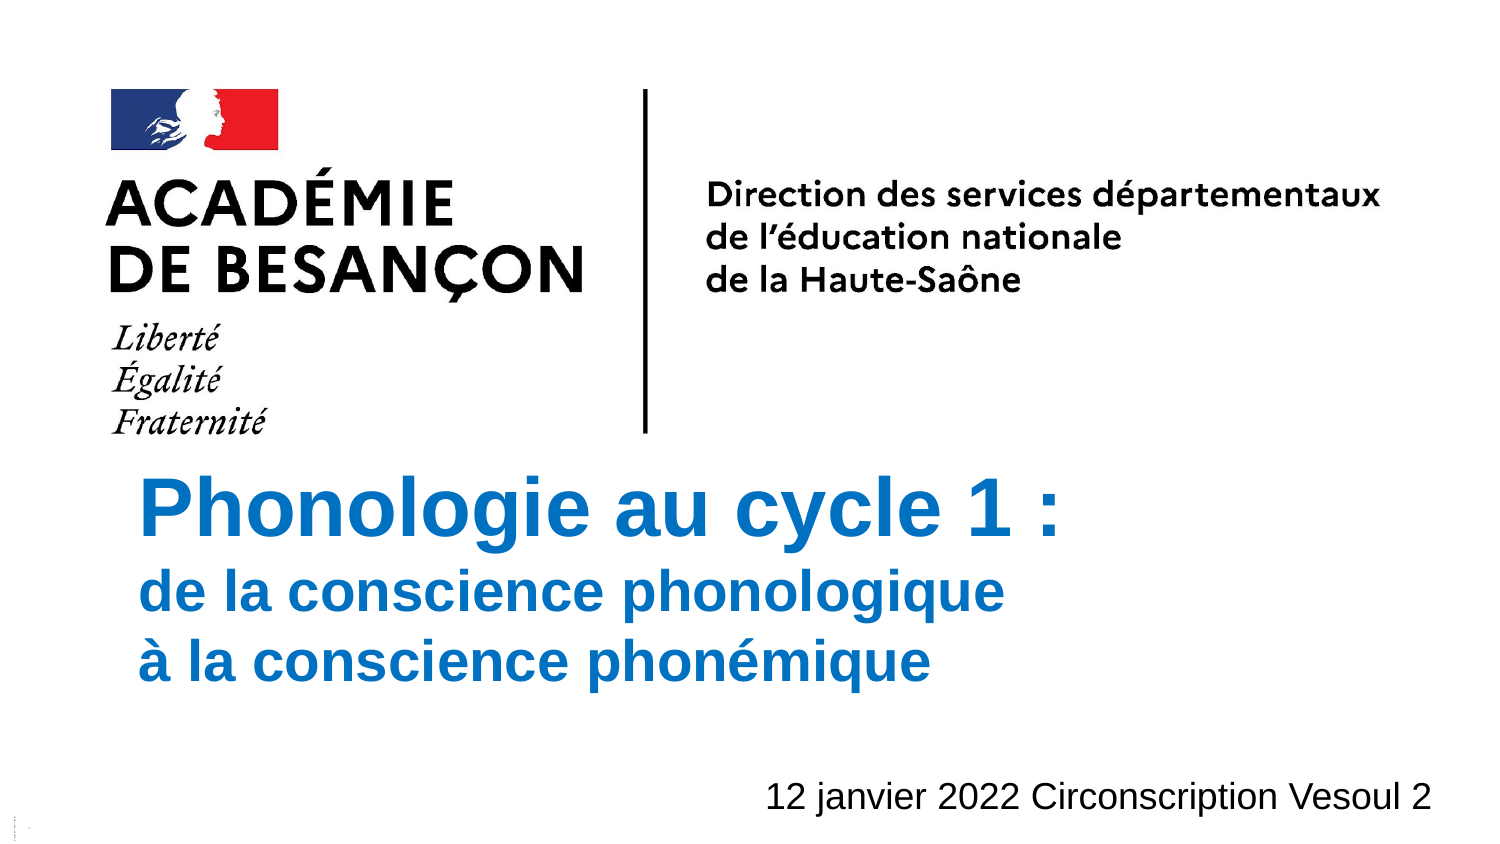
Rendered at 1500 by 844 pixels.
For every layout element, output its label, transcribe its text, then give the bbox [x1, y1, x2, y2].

picture [50, 28, 1441, 495]
text_box 12 janvier 2022 Circonscription Vesoul 2 [750, 764, 1459, 844]
slide_number 1 [0, 813, 30, 844]
footer Phonologie au cycle 1 : de la conscience phonologique à la conscience phonémique [123, 445, 1418, 729]
